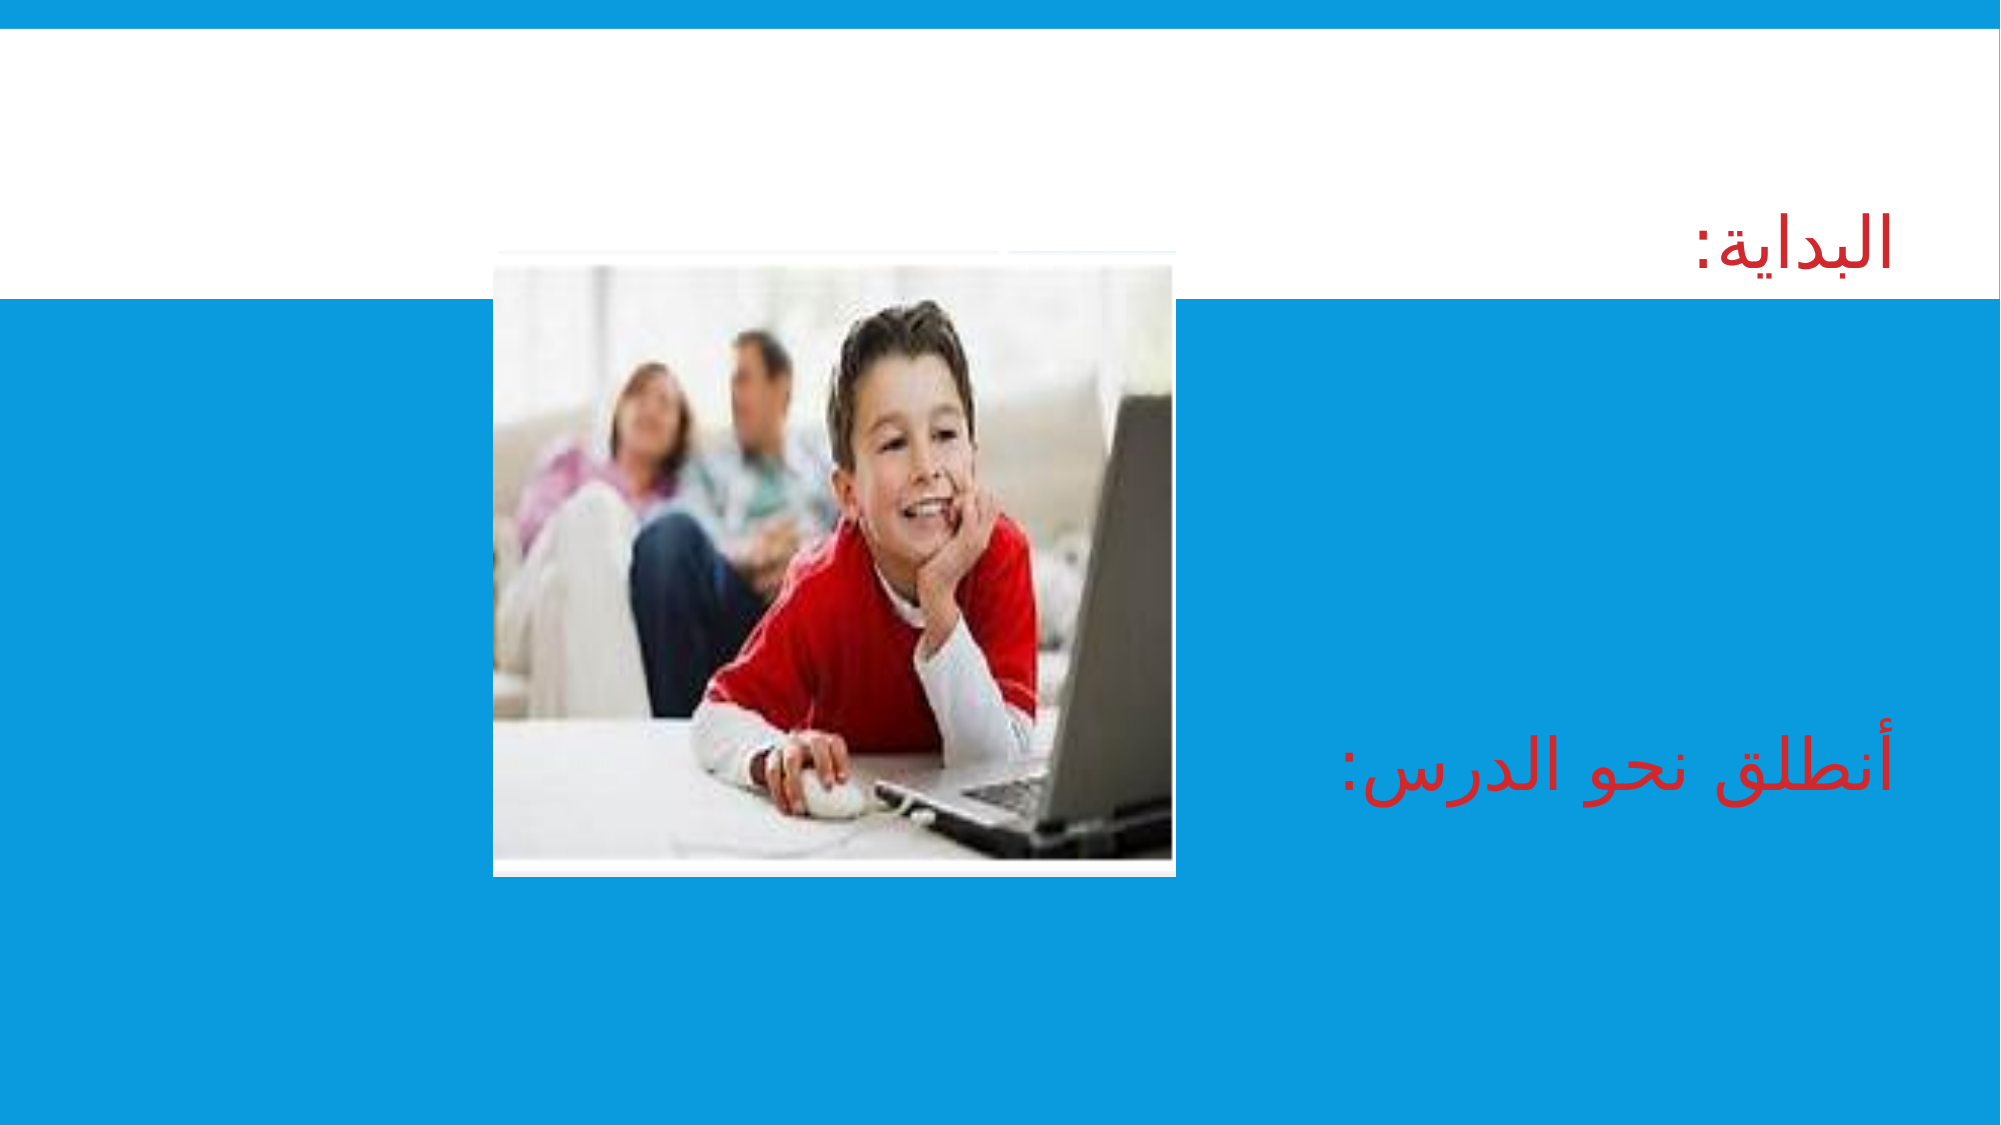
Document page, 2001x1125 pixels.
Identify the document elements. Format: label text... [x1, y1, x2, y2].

text_box البداية: [1283, 188, 1912, 291]
list أنطلق نحو الدرس: [1182, 711, 1912, 813]
picture [493, 251, 1176, 876]
